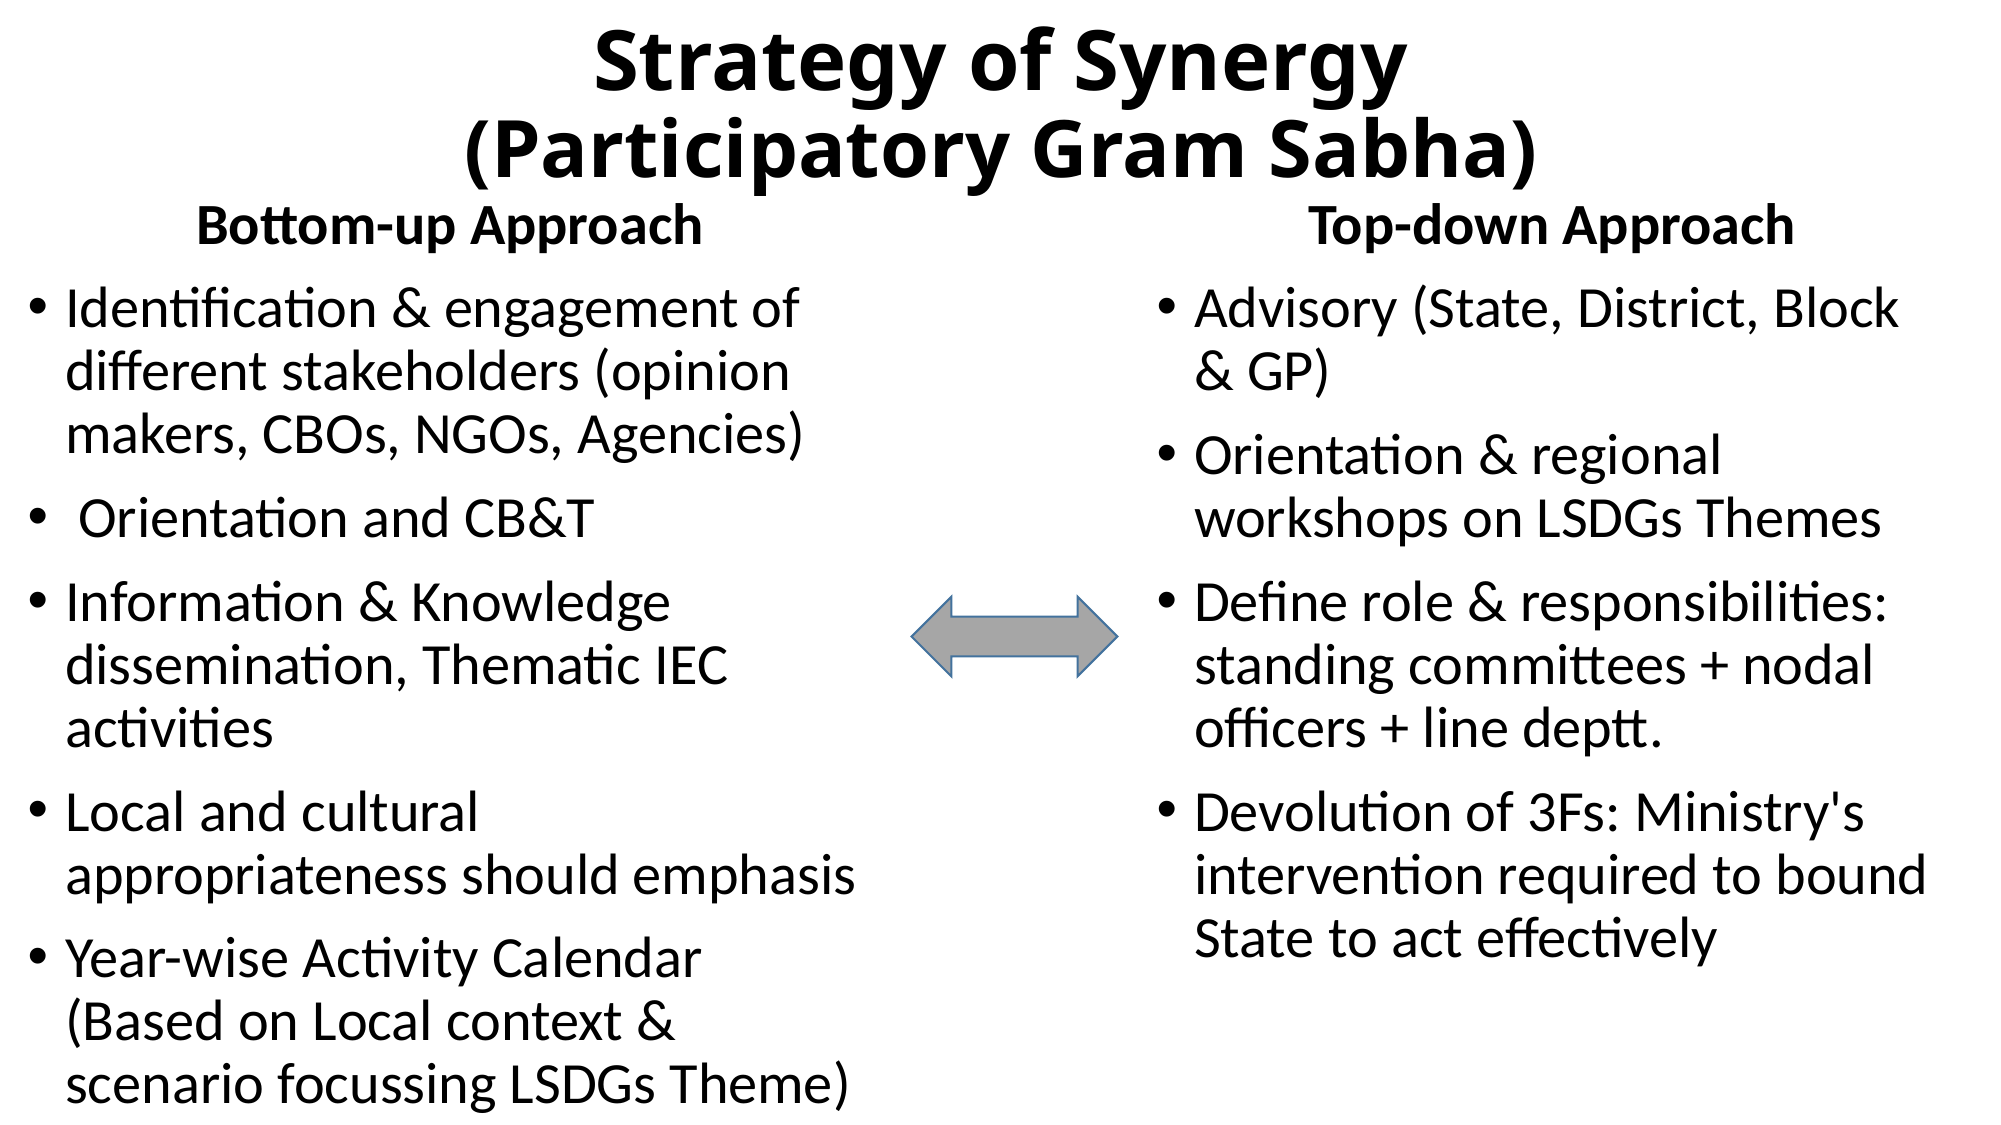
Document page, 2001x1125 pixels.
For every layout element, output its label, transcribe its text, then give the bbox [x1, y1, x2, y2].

list Bottom-up Approach Identification & engagement of different stakeholders (opinion makers, CBOs, NGOs, Agencies) Orientation and CB&T Information & Knowledge dissemination, Thematic IEC activities Local and cultural appropriateness should emphasis Year-wise Activity Calendar (Based on Local context & scenario focussing LSDGs Theme) [12, 186, 888, 1125]
list Top-down Approach Advisory (State, District, Block & GP) Orientation & regional workshops on LSDGs Themes Define role & responsibilities: standing committees + nodal officers + line deptt. Devolution of 3Fs: Ministry's intervention required to bound State to act effectively [1141, 186, 1963, 1106]
text_box [910, 594, 1119, 679]
title Strategy of Synergy (Participatory Gram Sabha) [39, 0, 1963, 214]
